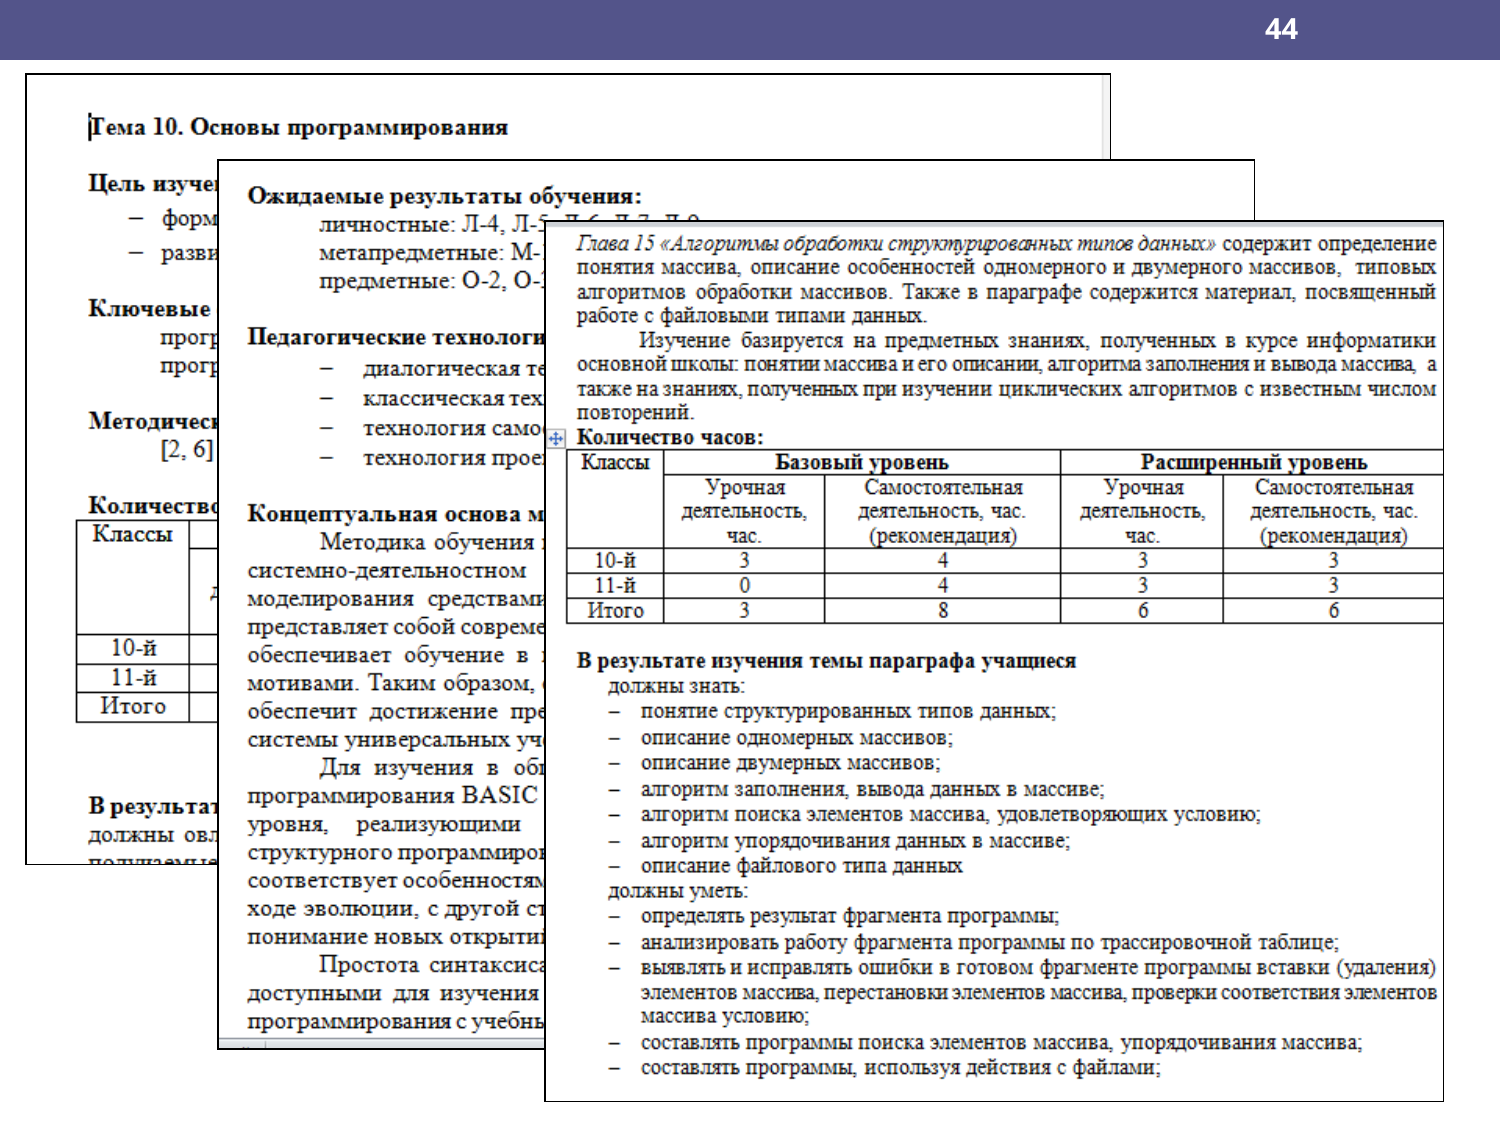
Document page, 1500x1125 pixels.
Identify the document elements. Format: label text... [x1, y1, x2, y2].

picture [26, 74, 1444, 1102]
slide_number 44 [1250, 3, 1425, 57]
